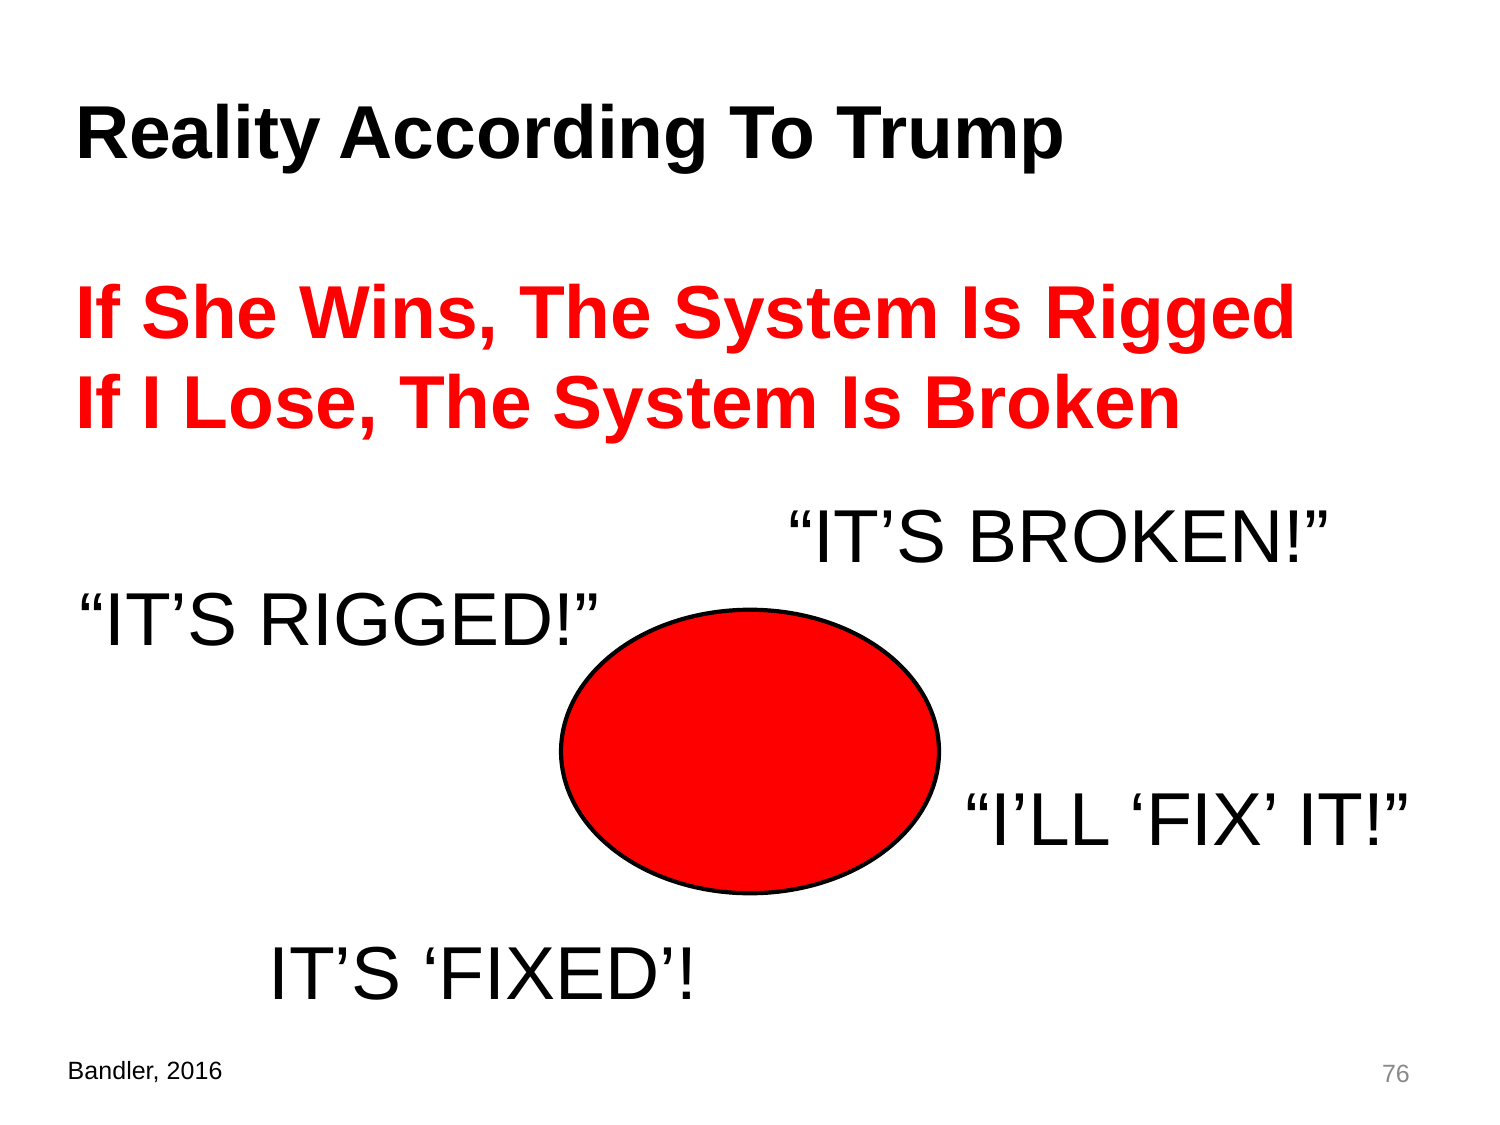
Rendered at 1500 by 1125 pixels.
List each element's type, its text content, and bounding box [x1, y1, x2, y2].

slide_number 76 [1074, 1042, 1425, 1103]
text_box IT’S ‘FIXED’! [253, 917, 809, 1022]
text_box “IT’S BROKEN!” [773, 480, 1353, 585]
text_box Reality According To Trump If She Wins, The System Is Rigged If I Lose, The System Is Broken [75, 83, 1412, 444]
text_box Bandler, 2016 [52, 1046, 408, 1092]
text_box [558, 607, 942, 896]
text_box “I’LL ‘FIX’ IT!” [950, 763, 1500, 869]
text_box “IT’S RIGGED!” [64, 562, 621, 668]
